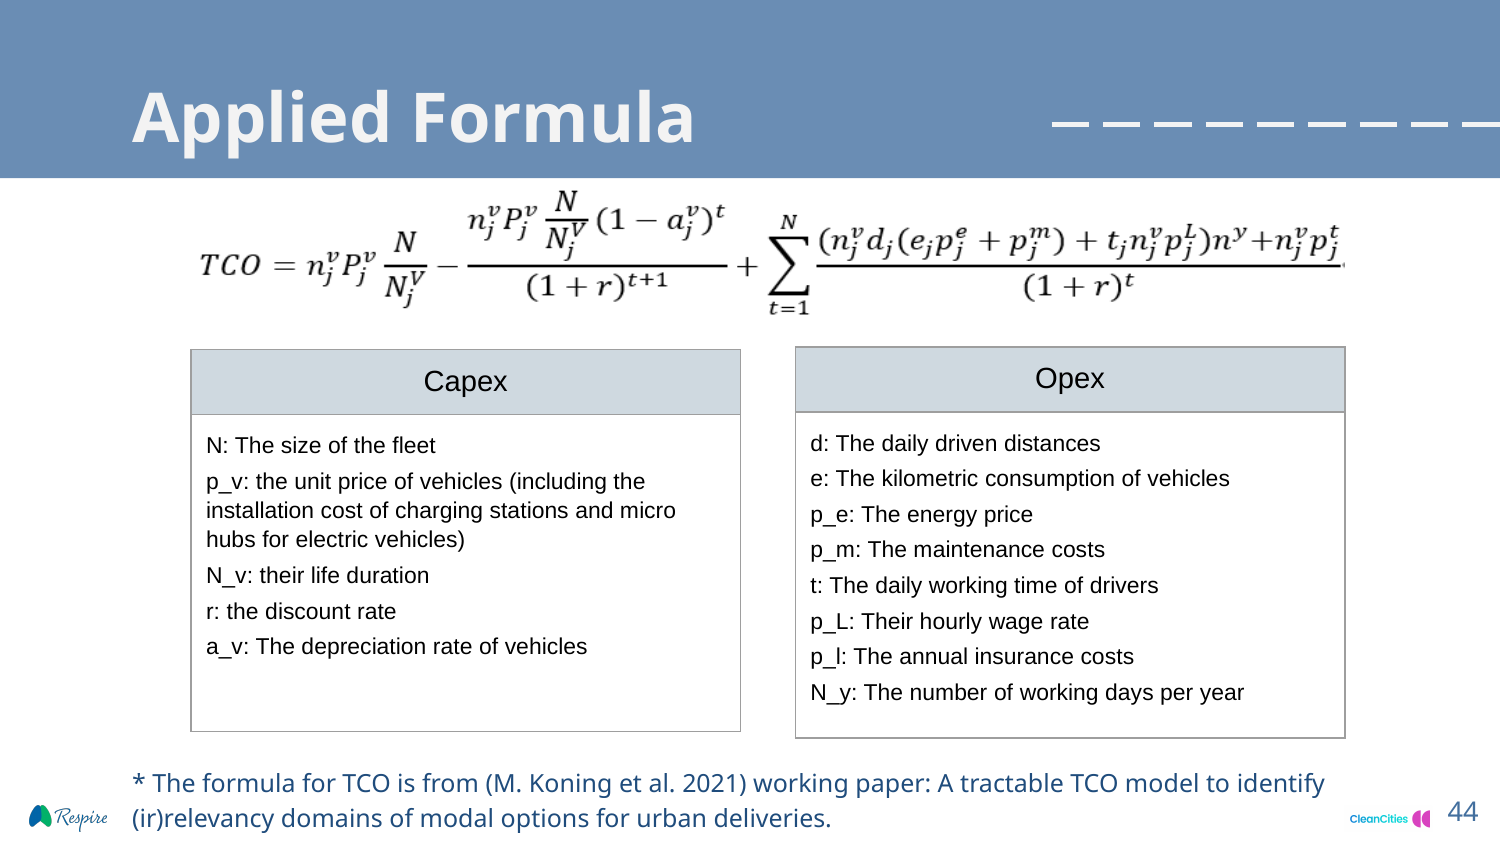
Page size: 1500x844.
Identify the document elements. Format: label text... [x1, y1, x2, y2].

slide_number 44 [1403, 779, 1494, 844]
table_cell d: The daily driven distances e: The kilometric consumption of vehicles p_e: The energy price p_m: The maintenance costs t: The daily working time of drivers p_L: Their hourly wage rate p_l: The annual insurance costs N_y: The number of working days per year [796, 413, 1344, 737]
table_header Opex [796, 348, 1344, 411]
picture [1344, 805, 1434, 832]
text_box * The formula for TCO is from (M. Koning et al. 2021) working paper: A tractable TCO model to identify (ir)relevancy domains of modal options for urban deliveries. [116, 748, 1366, 844]
table_cell N: The size of the fleet p_v: the unit price of vehicles (including the installation cost of charging stations and micro hubs for electric vehicles) N_v: their life duration r: the discount rate a_v: The depreciation rate of vehicles [192, 415, 740, 731]
table_header Capex [192, 350, 740, 414]
picture [29, 805, 107, 832]
picture [190, 186, 1346, 334]
title Applied Formula [116, 59, 1054, 163]
